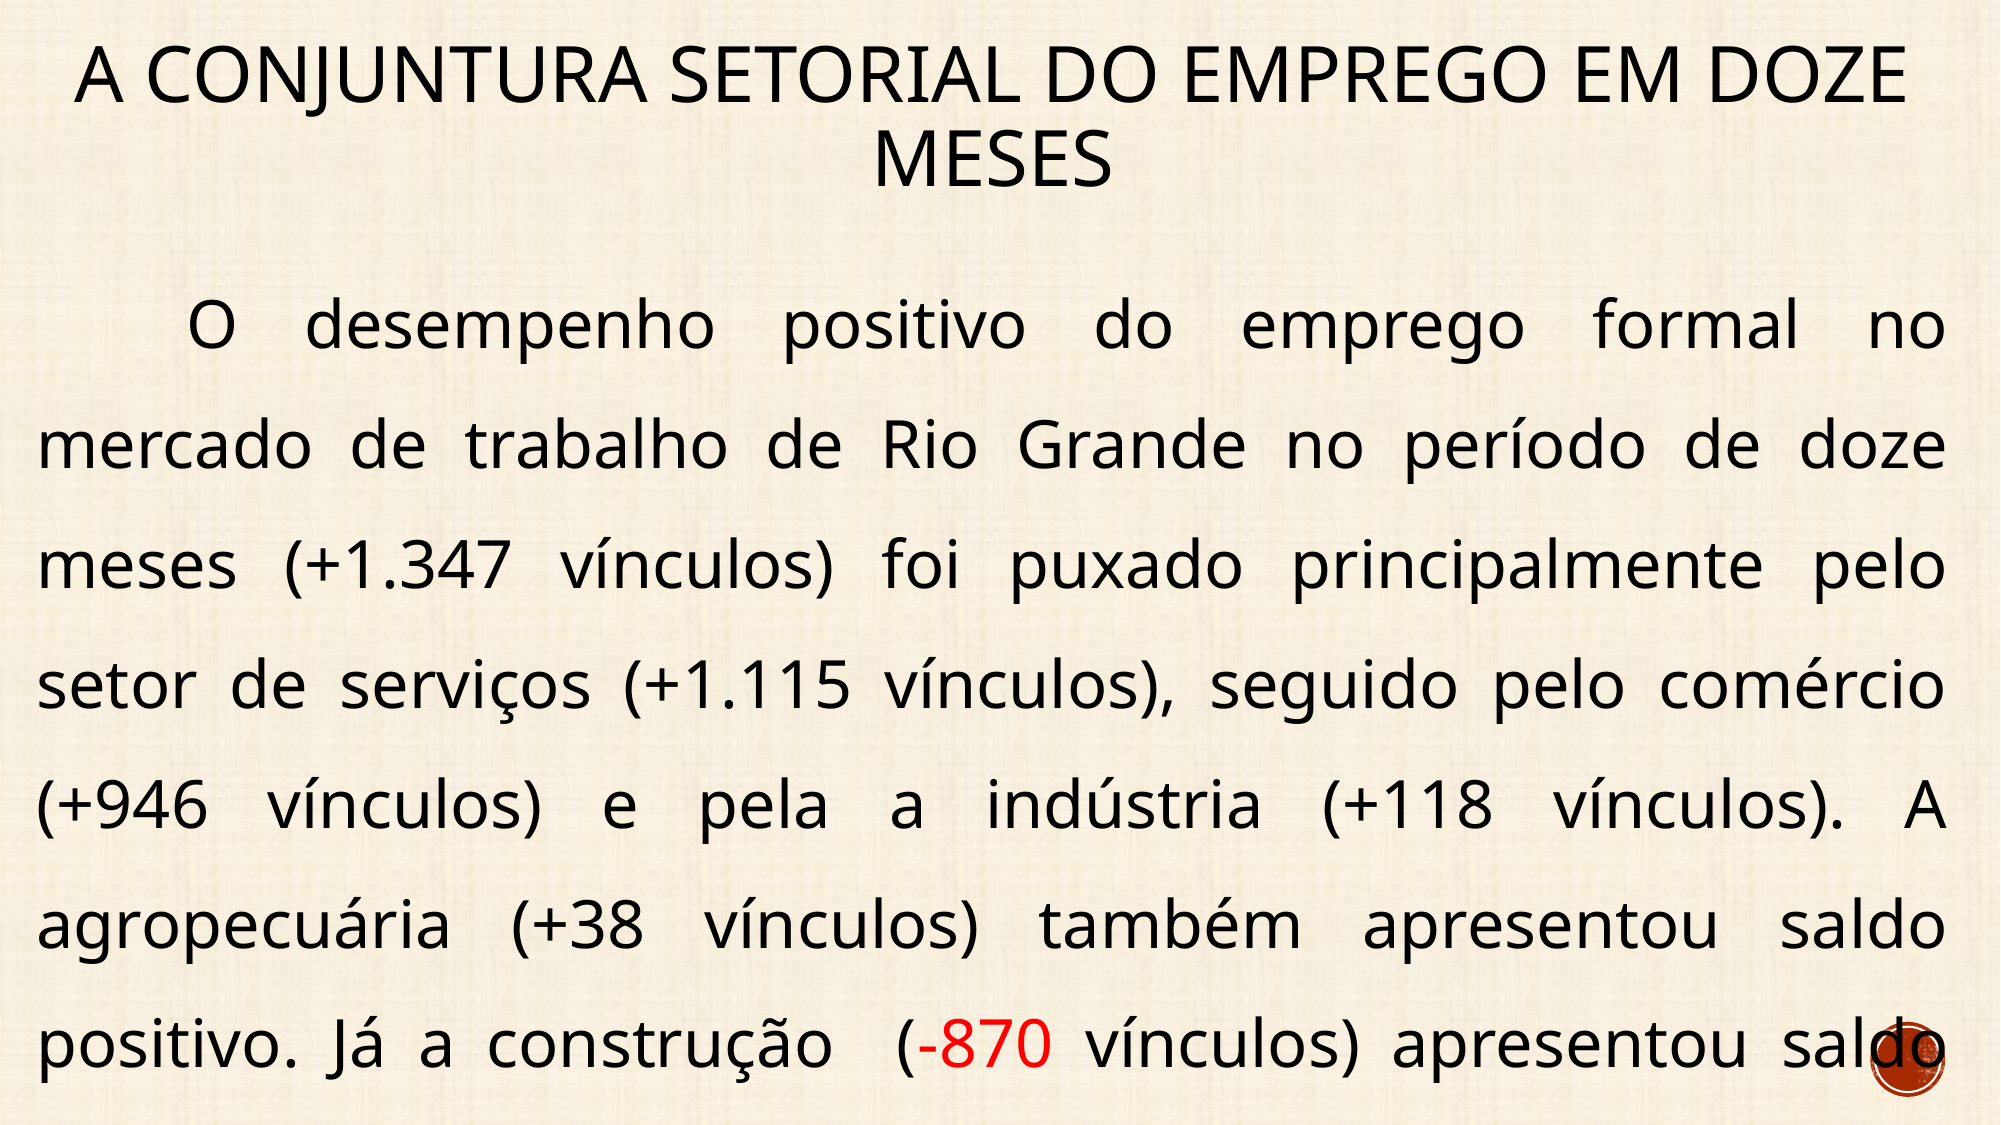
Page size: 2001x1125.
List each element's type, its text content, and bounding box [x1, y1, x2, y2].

title A conjuntura setorial do emprego EM DOZE MESES [21, 27, 1966, 212]
list O desempenho positivo do emprego formal no mercado de trabalho de Rio Grande no período de doze meses (+1.347 vínculos) foi puxado principalmente pelo setor de serviços (+1.115 vínculos), seguido pelo comércio (+946 vínculos) e pela a indústria (+118 vínculos). A agropecuária (+38 vínculos) também apresentou saldo positivo. Já a construção (-870 vínculos) apresentou saldo negativo. [21, 234, 1966, 1083]
